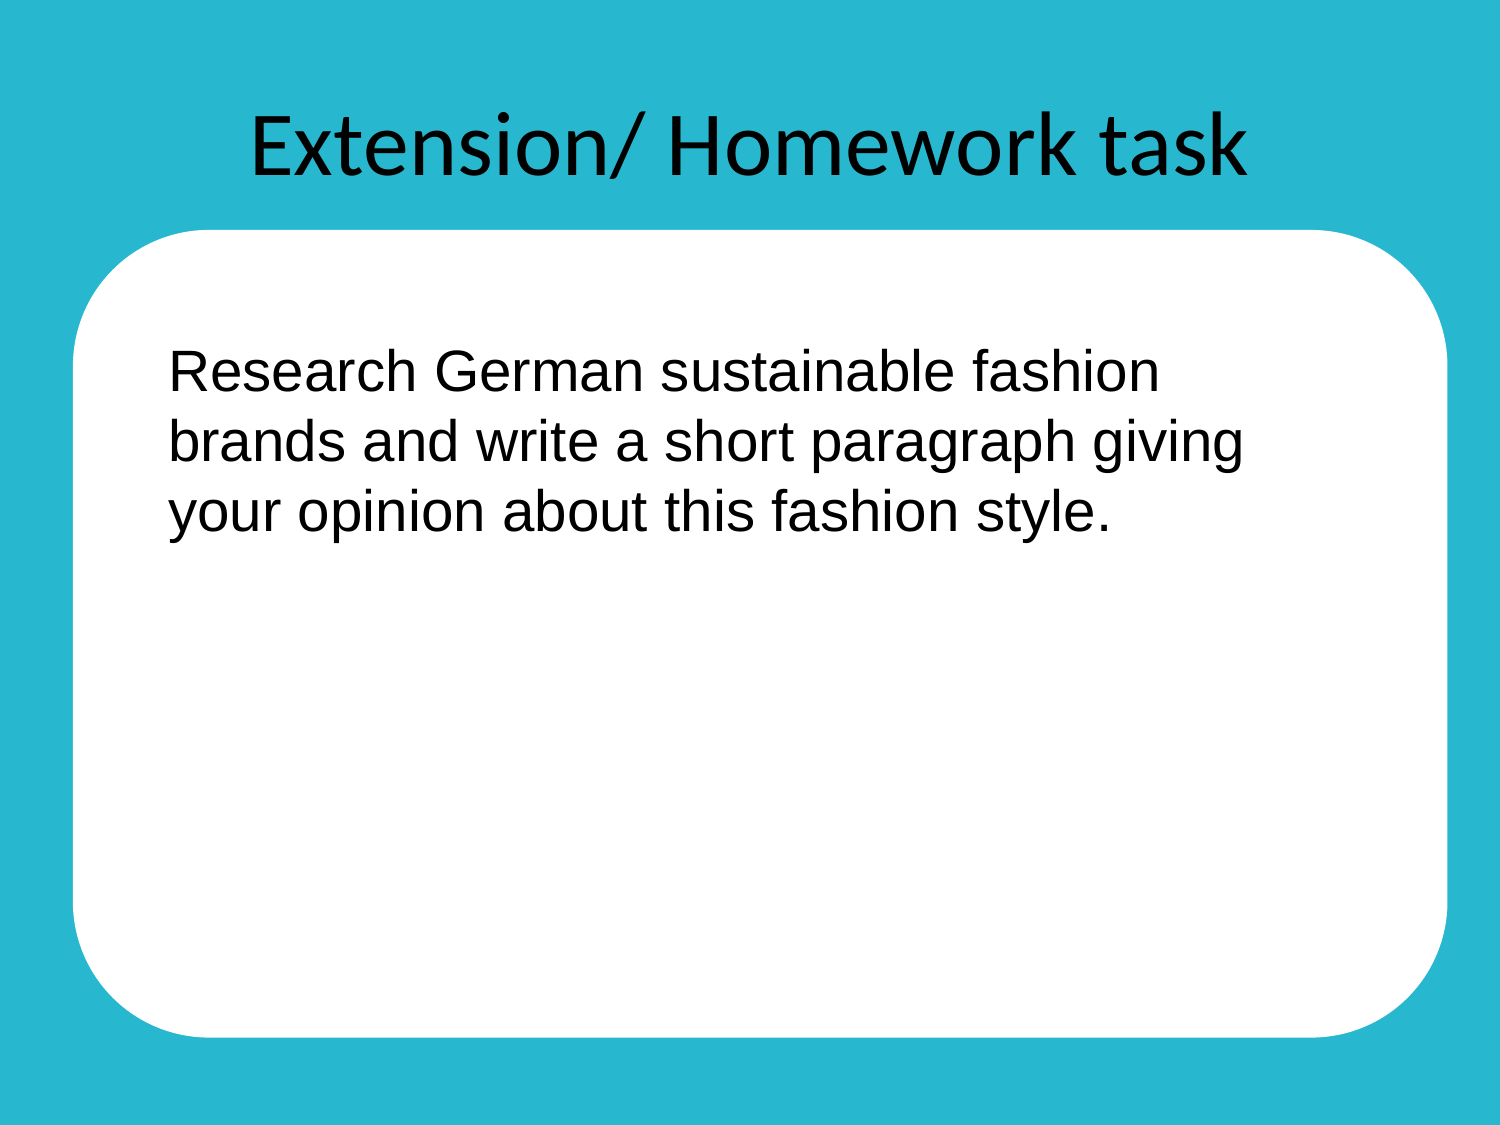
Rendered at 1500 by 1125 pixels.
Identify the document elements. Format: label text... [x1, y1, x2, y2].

text_box Research German sustainable fashion brands and write a short paragraph giving your opinion about this fashion style. [153, 317, 1320, 558]
title Extension/ Homework task [75, 45, 1425, 233]
text_box [74, 231, 1446, 1036]
